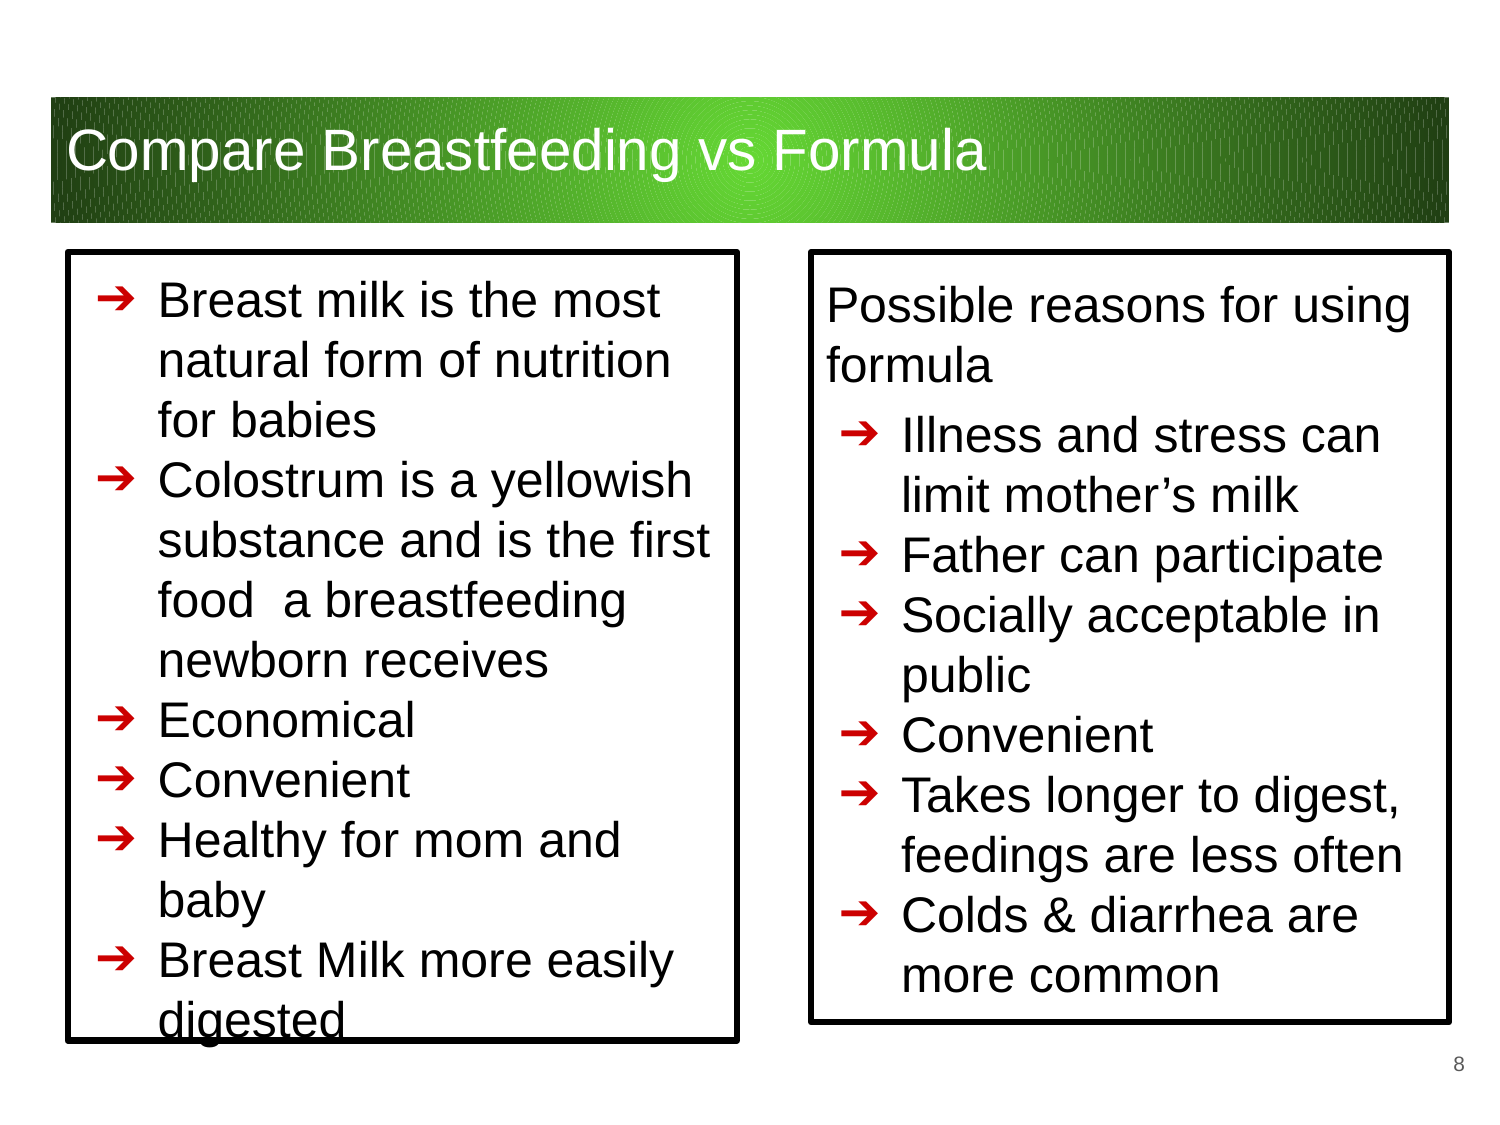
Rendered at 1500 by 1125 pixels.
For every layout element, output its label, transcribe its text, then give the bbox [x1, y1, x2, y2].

title Compare Breastfeeding vs Formula [51, 97, 1449, 223]
slide_number 8 [1389, 1019, 1480, 1106]
list Breast milk is the most natural form of nutrition for babies Colostrum is a yellowish substance and is the first food a breastfeeding newborn receives Economical Convenient Healthy for mom and baby Breast Milk more easily digested [67, 252, 738, 1041]
text_box Possible reasons for using formula Illness and stress can limit mother’s milk Father can participate Socially acceptable in public Convenient Takes longer to digest, feedings are less often Colds & diarrhea are more common [811, 251, 1449, 1023]
